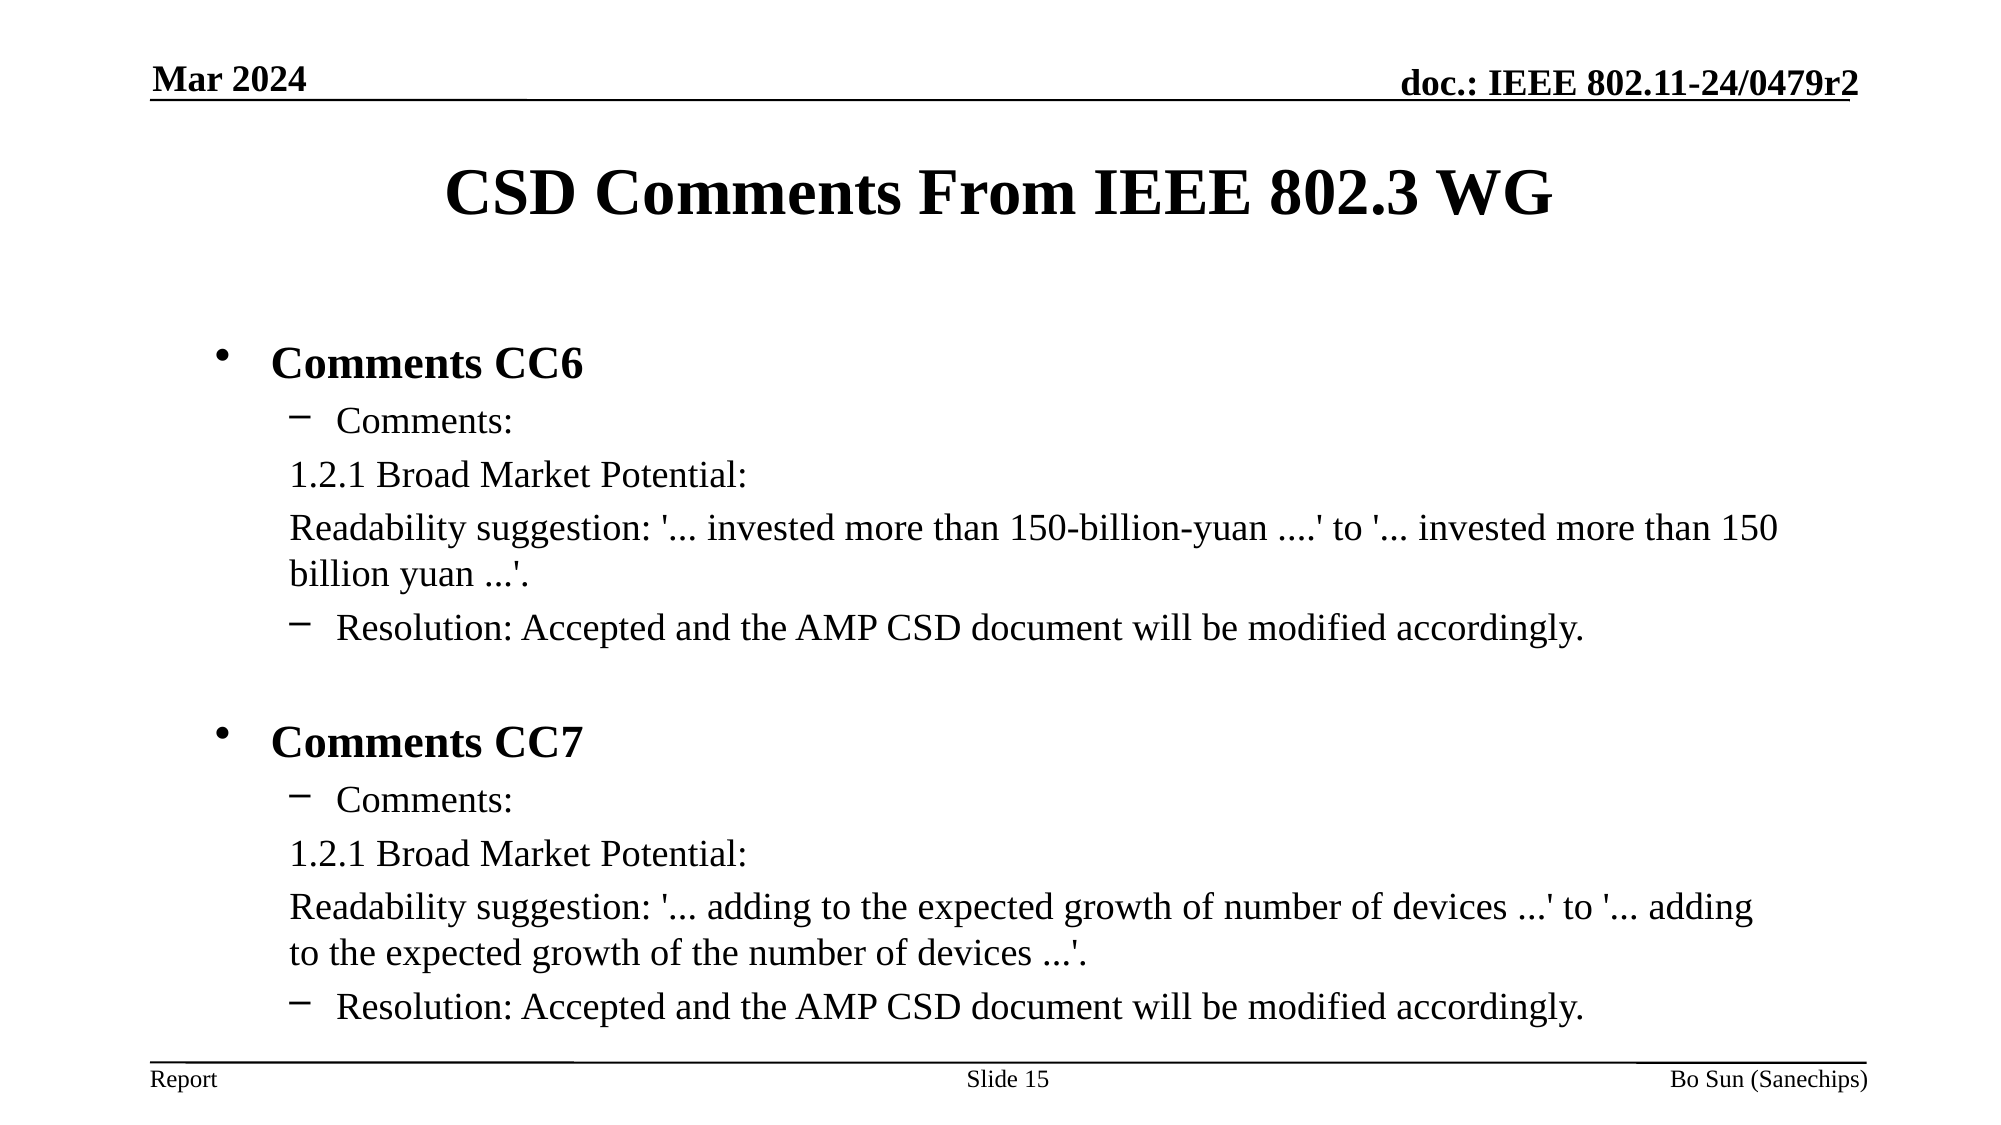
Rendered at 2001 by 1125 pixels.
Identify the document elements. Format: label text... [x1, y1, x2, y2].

text_box CSD Comments From IEEE 802.3 WG [200, 100, 1800, 276]
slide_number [152, 54, 563, 100]
slide_number Slide 15 [949, 1061, 1067, 1123]
text_box Comments CC6 Comments: 1.2.1 Broad Market Potential: Readability suggestion: '... invested more than 150-billion-yuan ....' to '... invested more than 150 billion yuan ...'. Resolution: Accepted and the AMP CSD document will be modified accordingly. Comments CC7 Comments: 1.2.1 Broad Market Potential: Readability suggestion: '... adding to the expected growth of number of devices ...' to '... adding to the expected growth of the number of devices ...'. Resolution: Accepted and the AMP CSD document will be modified accordingly. [200, 324, 1800, 1039]
footer Bo Sun (Sanechips) [1171, 1061, 1869, 1093]
